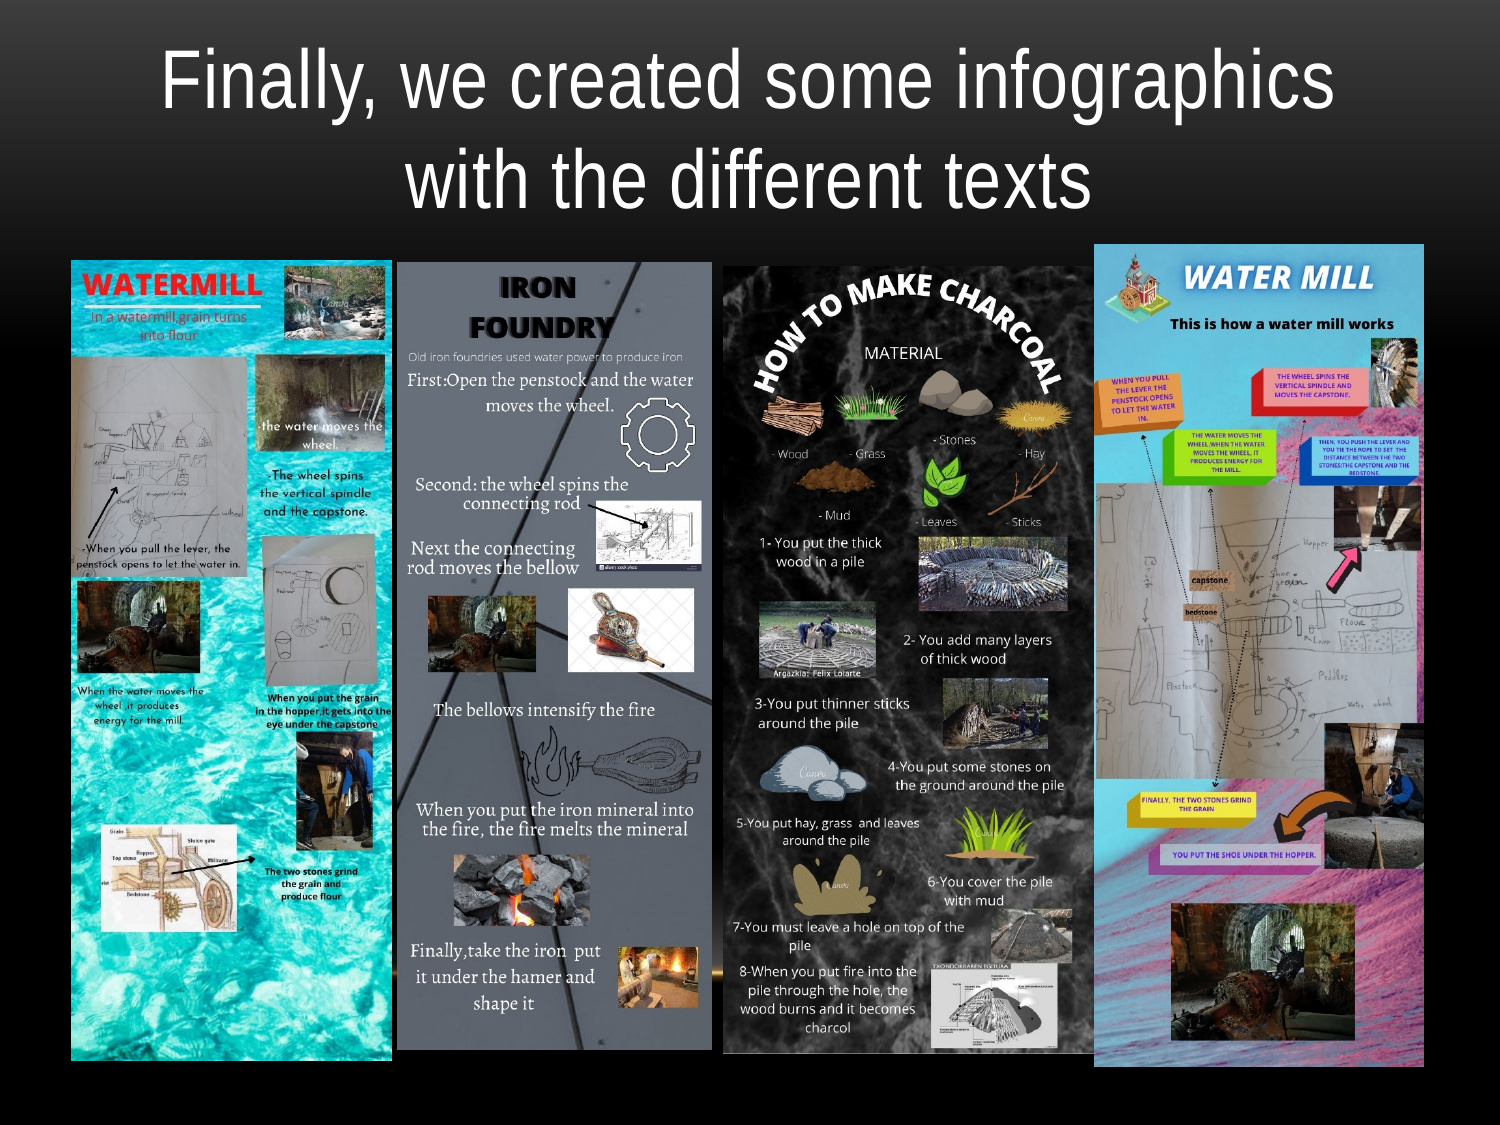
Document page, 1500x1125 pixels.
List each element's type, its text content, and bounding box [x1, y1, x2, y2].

title Finally, we created some infographics with the different texts [99, 45, 1400, 233]
picture [0, 0, 1500, 1125]
